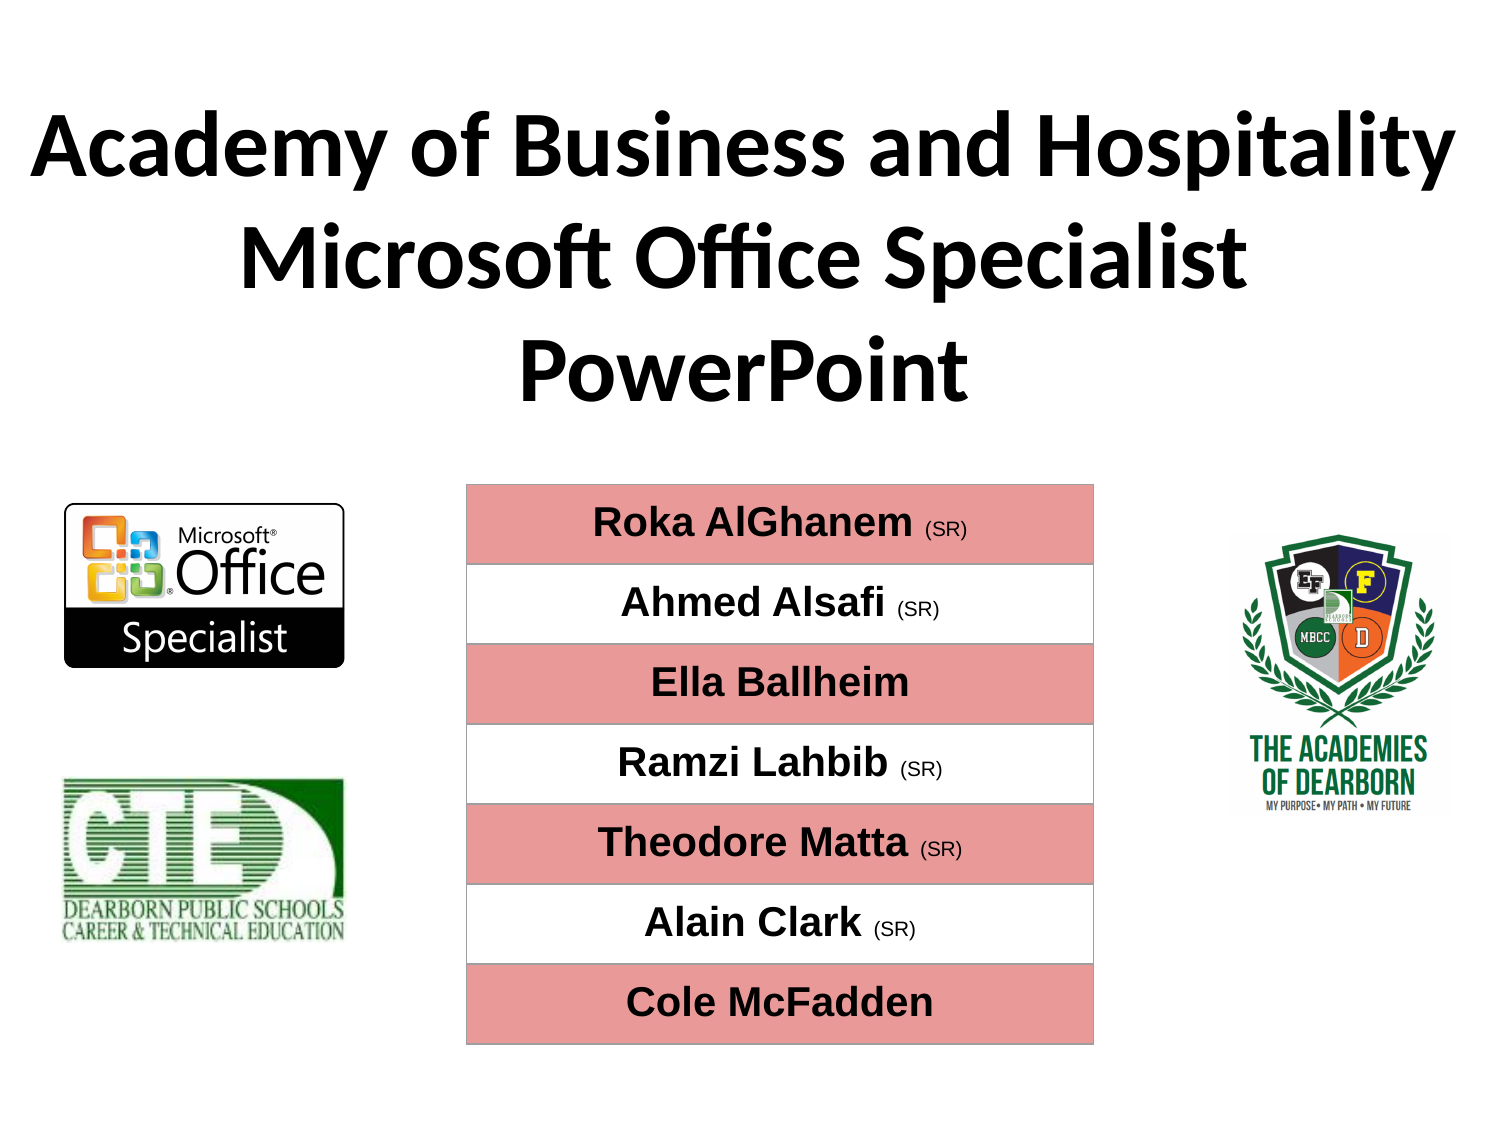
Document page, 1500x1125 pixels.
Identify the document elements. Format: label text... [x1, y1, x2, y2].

picture [60, 775, 347, 943]
table_cell Ramzi Lahbib (SR) [467, 725, 1093, 803]
picture [60, 495, 347, 677]
table_cell Theodore Matta (SR) [467, 805, 1093, 883]
table_cell Ahmed Alsafi (SR) [467, 565, 1093, 643]
table_header Roka AlGhanem (SR) [467, 485, 1093, 563]
picture [1228, 531, 1452, 815]
table_cell Ella Ballheim [467, 645, 1093, 723]
table_cell Cole McFadden [467, 965, 1093, 1043]
text_box Academy of Business and Hospitality Microsoft Office Specialist PowerPoint [0, 75, 1489, 320]
table_cell Alain Clark (SR) [467, 885, 1093, 963]
